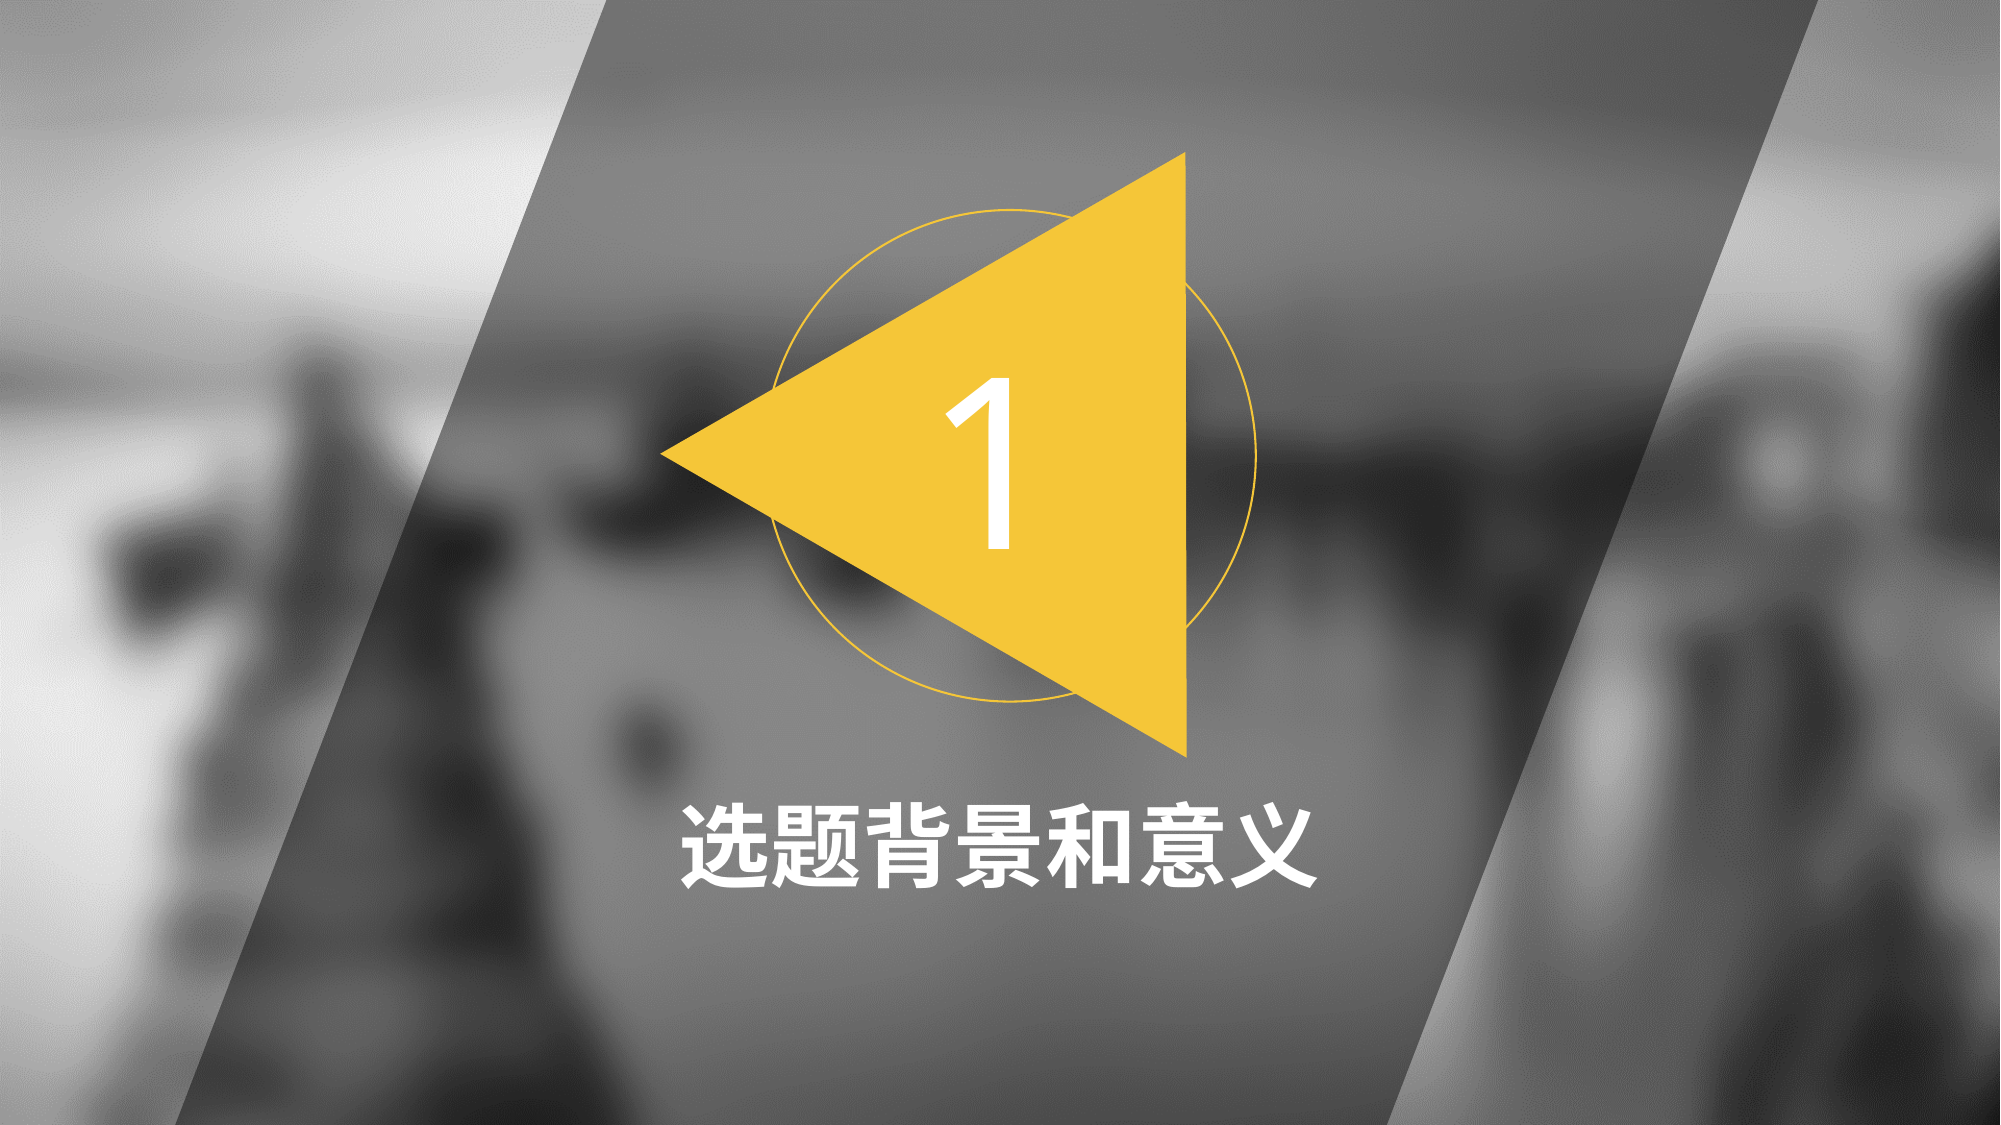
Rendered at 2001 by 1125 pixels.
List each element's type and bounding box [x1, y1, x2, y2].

picture [0, 0, 2000, 1125]
text_box [732, 111, 1341, 709]
